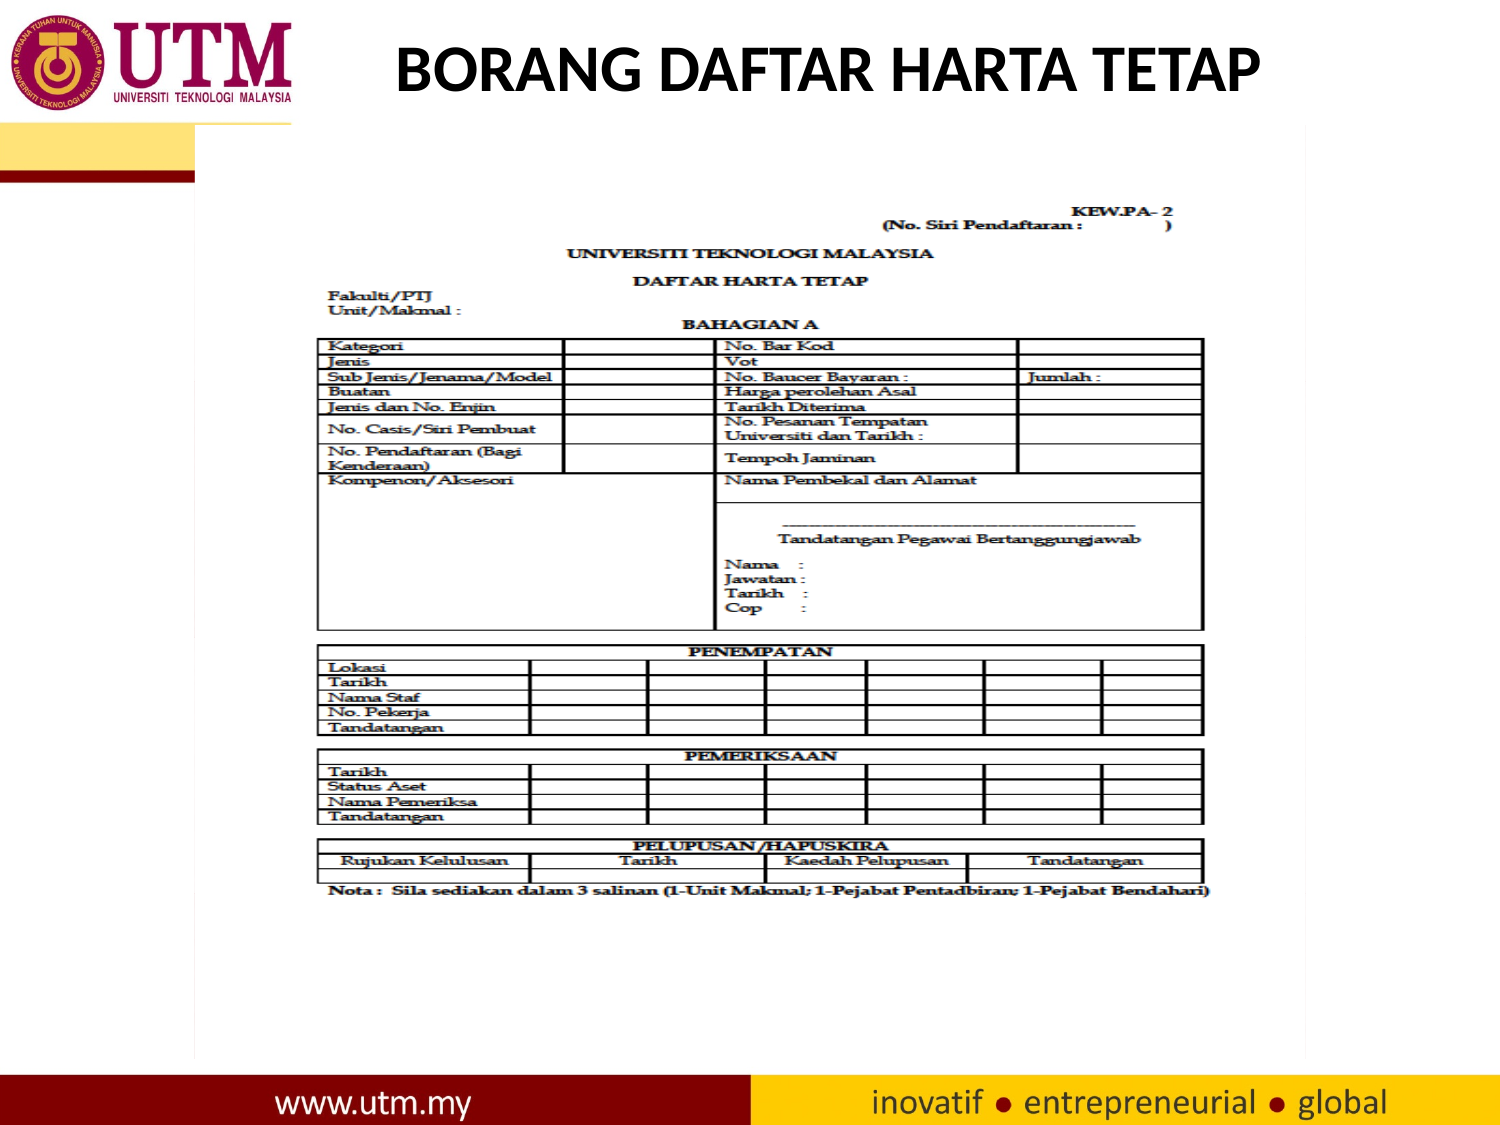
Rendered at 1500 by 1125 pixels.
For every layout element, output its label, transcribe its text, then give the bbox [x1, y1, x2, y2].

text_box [194, 125, 1306, 1059]
title BORANG DAFTAR HARTA TETAP [218, 5, 1424, 108]
picture [0, 0, 1500, 1125]
